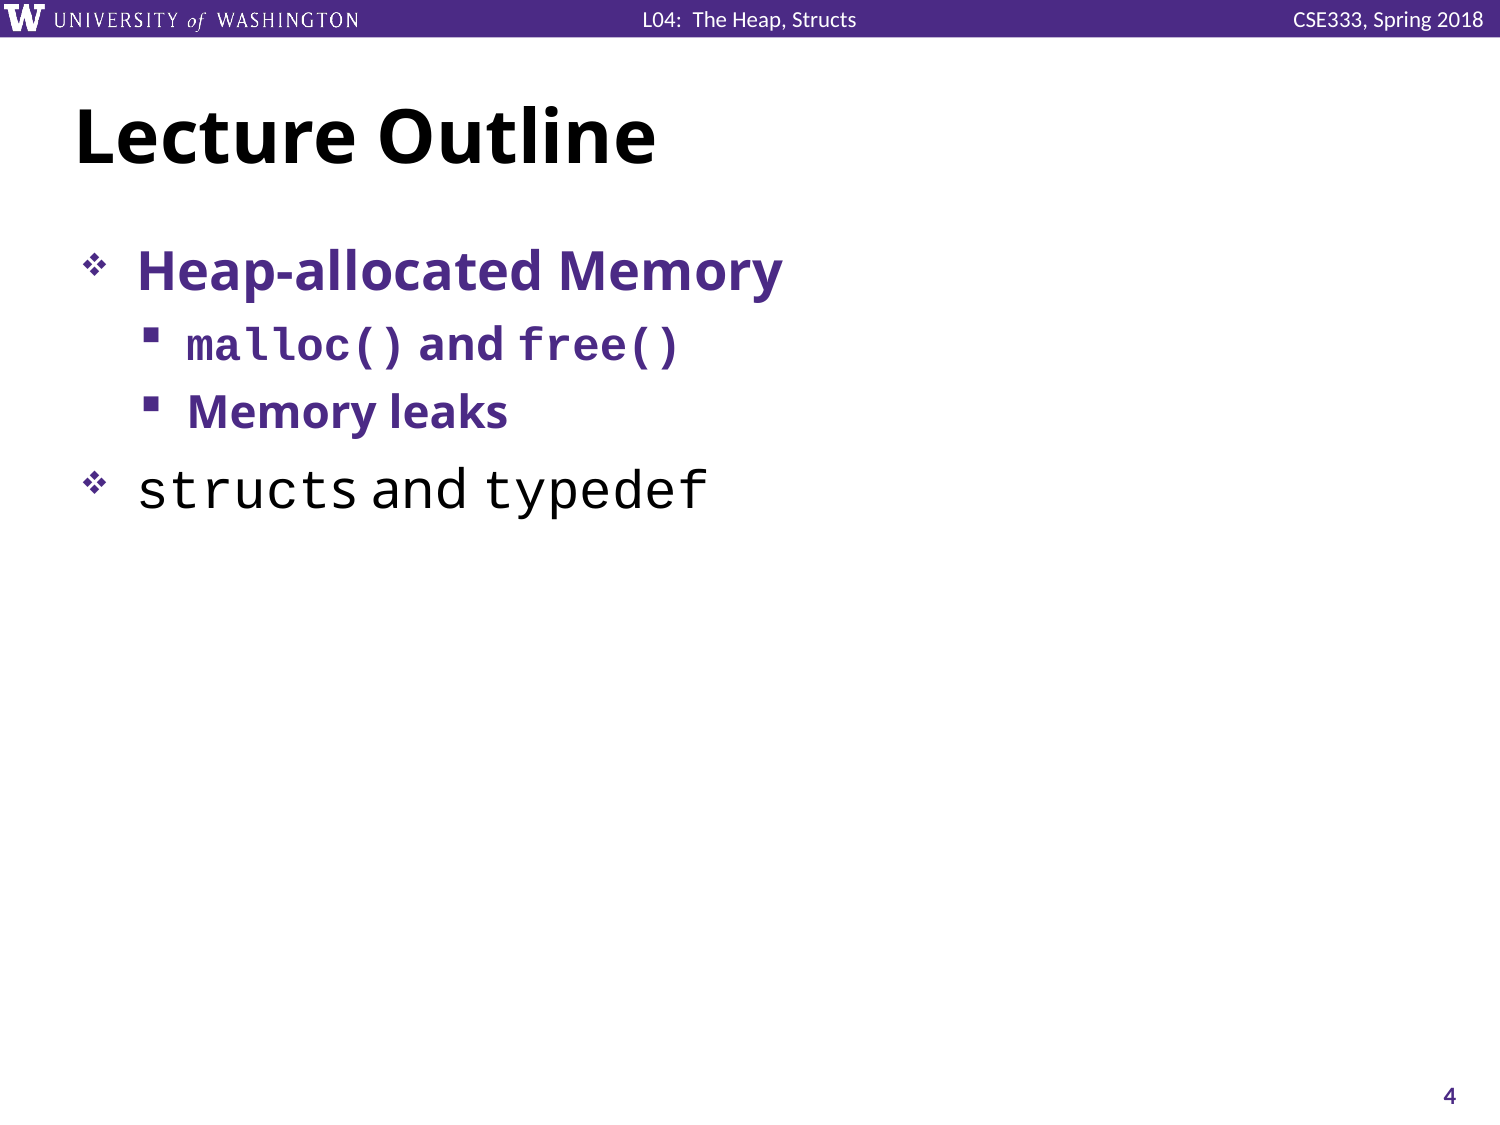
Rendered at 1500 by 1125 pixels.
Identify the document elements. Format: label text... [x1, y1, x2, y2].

slide_number 4 [1400, 1065, 1500, 1125]
picture [4, 4, 358, 32]
title Lecture Outline [58, 71, 1438, 197]
list Heap-allocated Memory malloc() and free() Memory leaks structs and typedef [64, 223, 1438, 1040]
